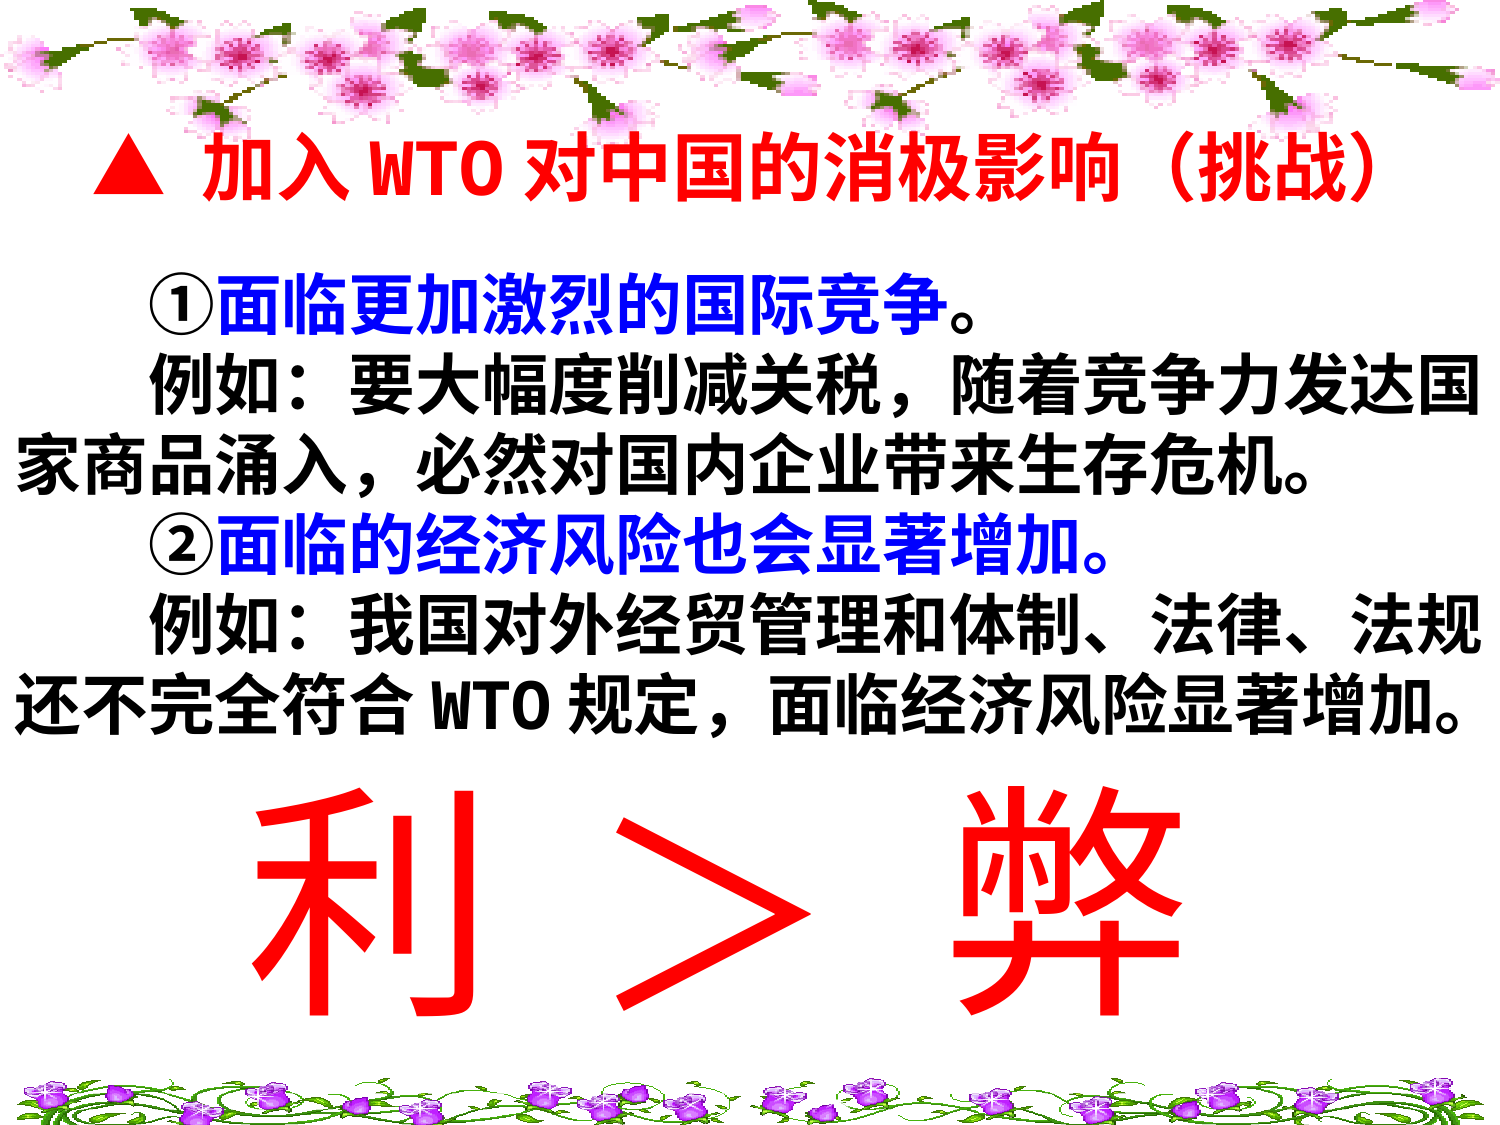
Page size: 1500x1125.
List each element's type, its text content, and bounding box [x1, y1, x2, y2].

text_box 利 [230, 750, 514, 1055]
picture [0, 1077, 1500, 1125]
picture [0, 0, 1500, 150]
text_box ＞ [572, 751, 857, 1067]
text_box ①面临更加激烈的国际竞争。 例如：要大幅度削减关税，随着竞争力发达国家商品涌入，必然对国内企业带来生存危机。 ②面临的经济风险也会显著增加。 例如：我国对外经贸管理和体制、法律、法规还不完全符合WTO规定，面临经济风险显著增加。 [0, 255, 1500, 750]
text_box 弊 [927, 750, 1211, 1055]
text_box ▲ 加入WTO对中国的消极影响（挑战） [76, 158, 1457, 219]
